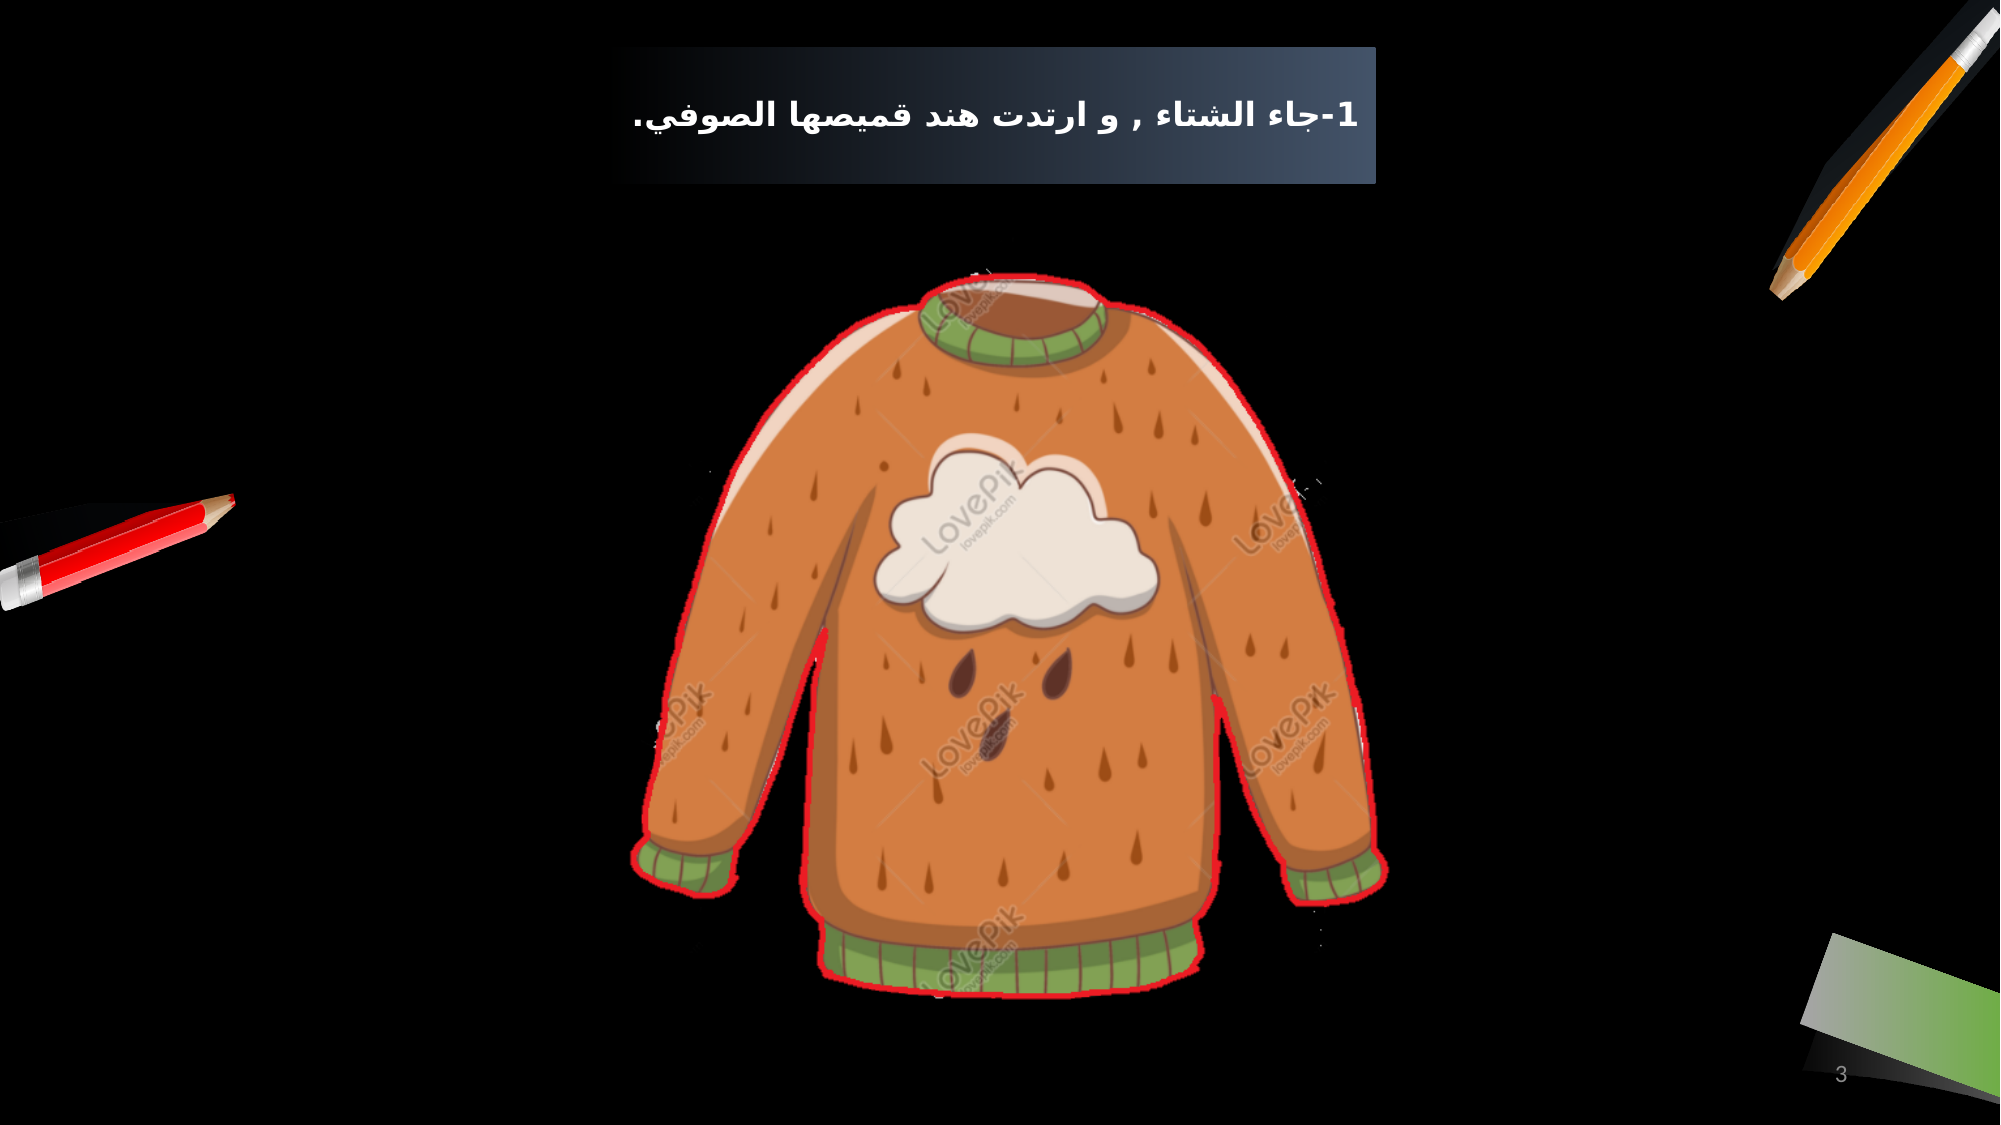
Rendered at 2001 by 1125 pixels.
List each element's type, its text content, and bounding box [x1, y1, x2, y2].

picture [557, 201, 1443, 1073]
picture [1755, 0, 2000, 322]
slide_number 3 [1412, 1042, 1863, 1103]
picture [0, 493, 248, 613]
title 1-جاء الشتاء , و ارتدت هند قميصها الصوفي. [606, 47, 1376, 184]
